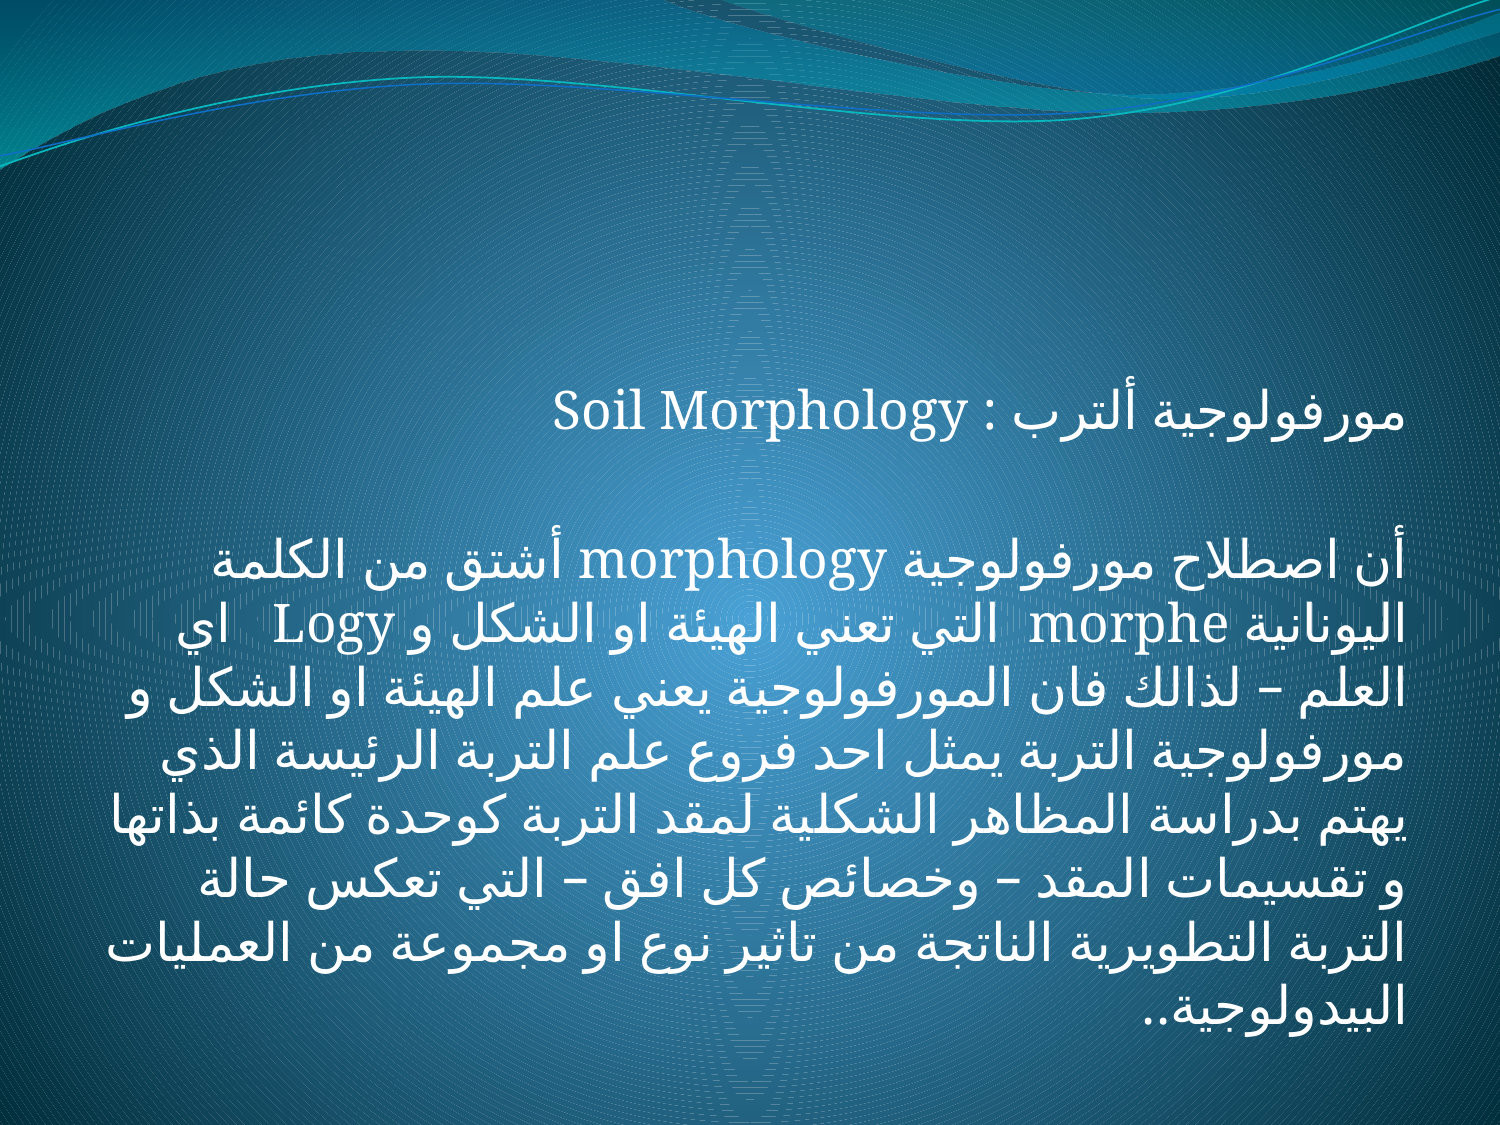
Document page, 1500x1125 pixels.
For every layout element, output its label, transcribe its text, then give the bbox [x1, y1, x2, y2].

subtitle مورفولوجية ألترب : Soil Morphology أن اصطلاح مورفولوجية morphology أشتق من الكلمة اليونانية morphe التي تعني الهيئة او الشكل و Logy اي العلم – لذالك فان المورفولوجية يعني علم الهيئة او الشكل و مورفولوجية التربة يمثل احد فروع علم التربة الرئيسة الذي يهتم بدراسة المظاهر الشكلية لمقد التربة كوحدة كائمة بذاتها و تقسيمات المقد – وخصائص كل افق – التي تعكس حالة التربة التطويرية الناتجة من تاثير نوع او مجموعة من العمليات البيدولوجية.. [88, 369, 1412, 1047]
